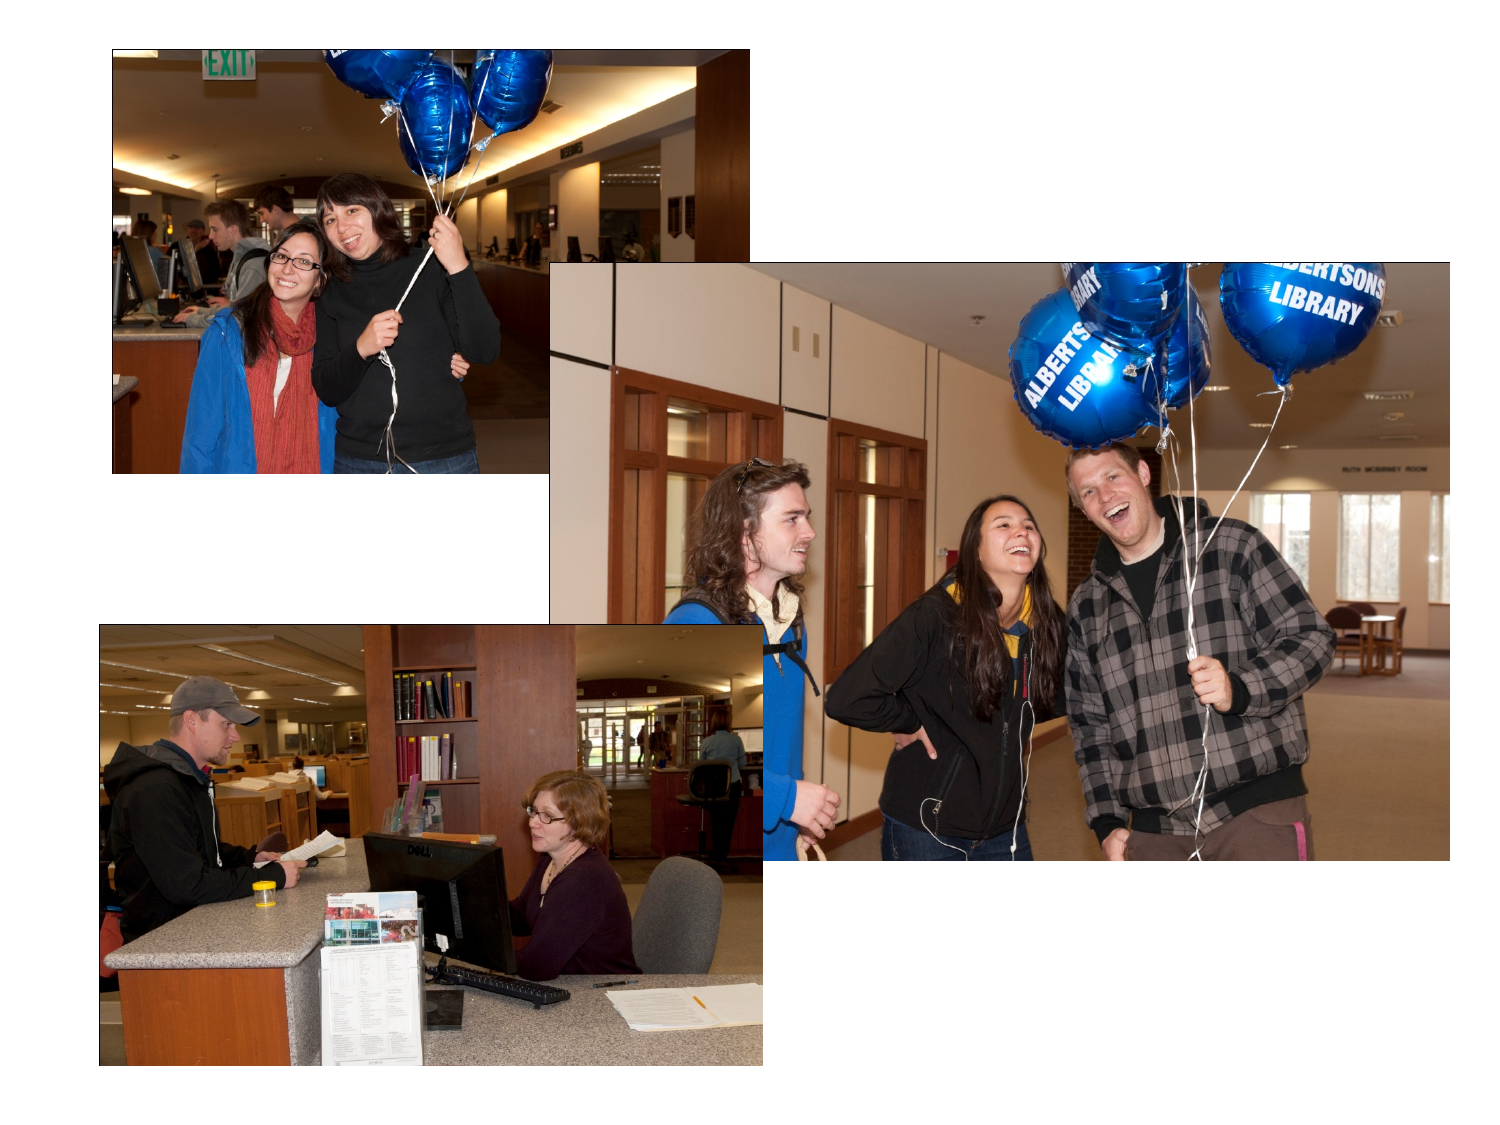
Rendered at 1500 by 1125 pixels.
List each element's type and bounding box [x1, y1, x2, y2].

picture [99, 49, 1451, 1066]
